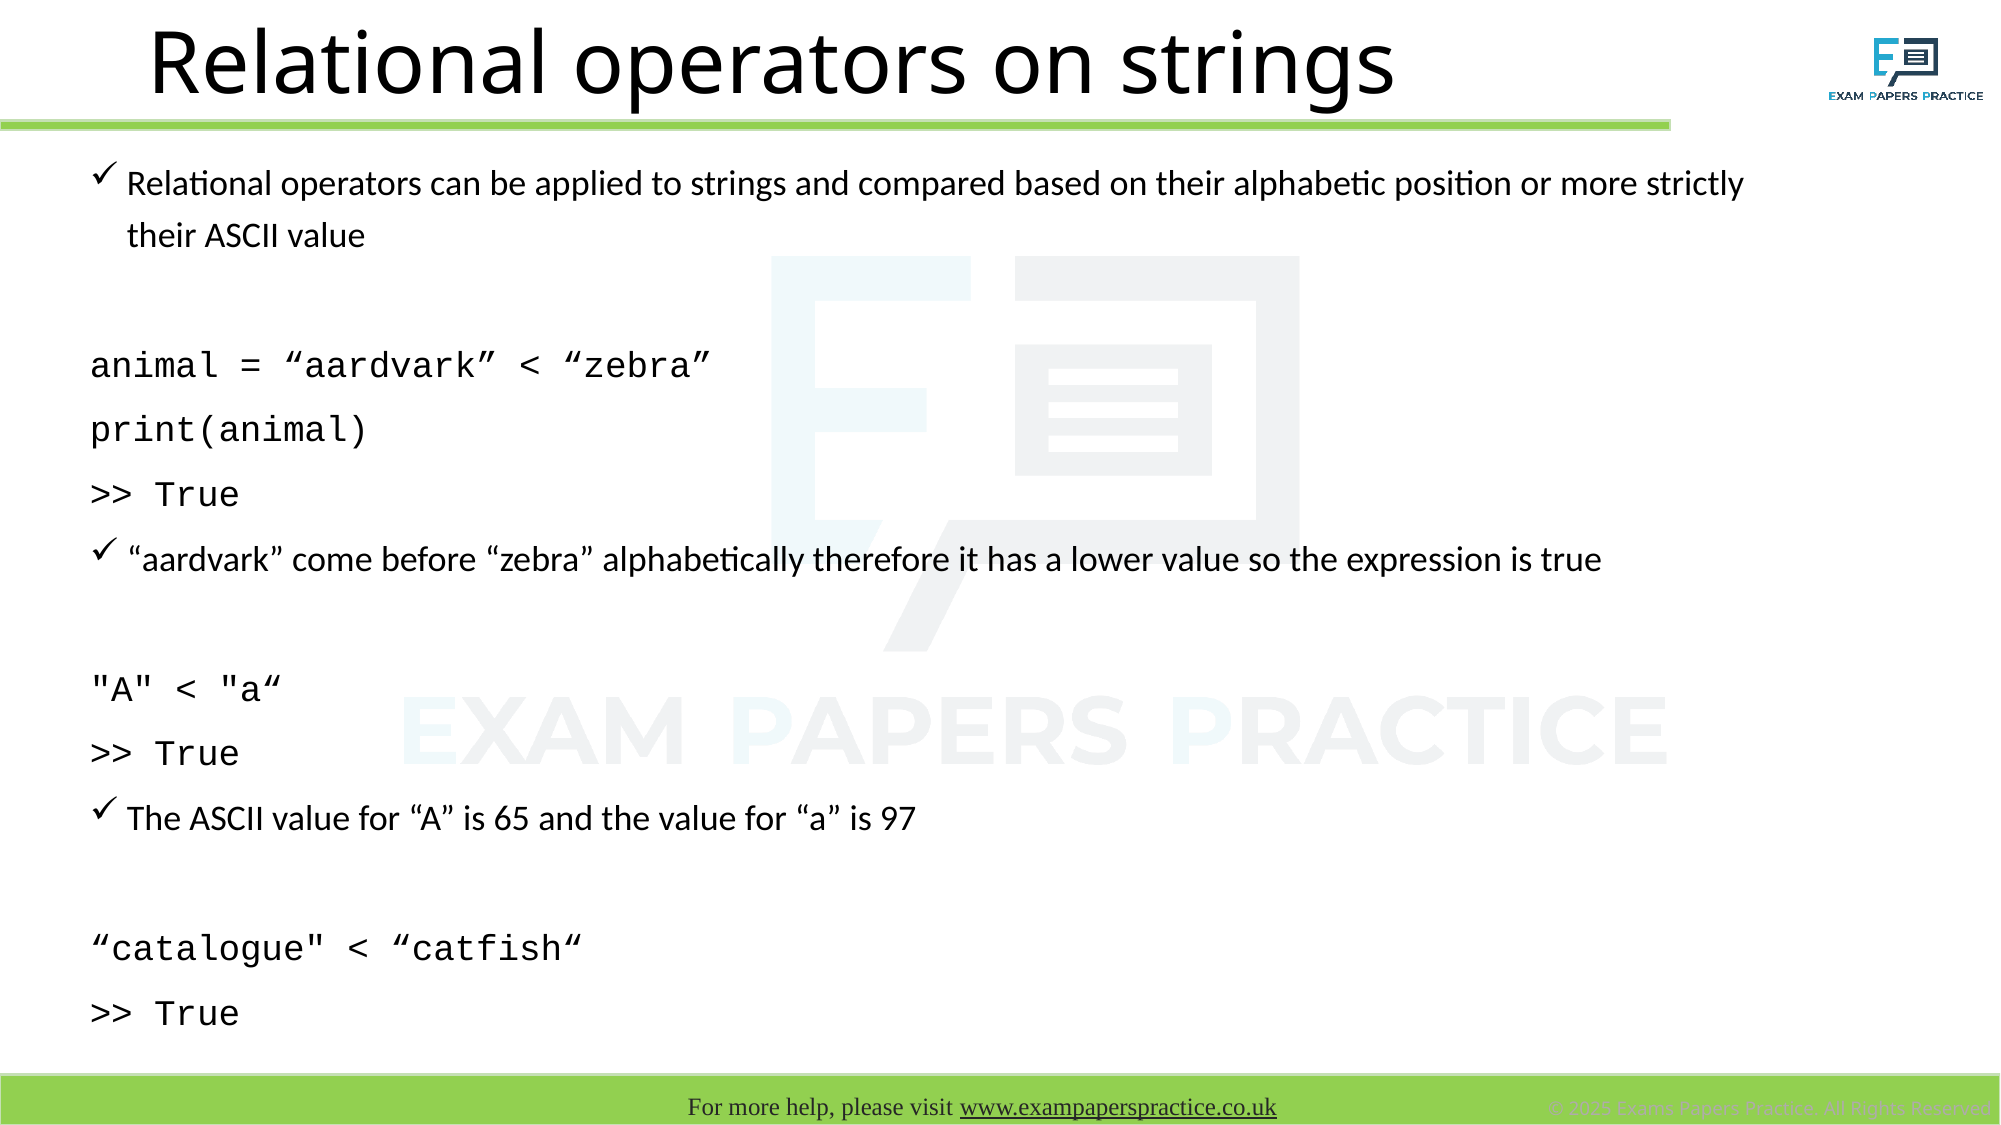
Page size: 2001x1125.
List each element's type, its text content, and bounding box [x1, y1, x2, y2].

title Relational operators on strings [132, 11, 1858, 121]
list Relational operators can be applied to strings and compared based on their alphabetic position or more strictly their ASCII value animal = “aardvark” < “zebra” print(animal) >> True “aardvark” come before “zebra” alphabetically therefore it has a lower value so the expression is true "A" < "a“ >> True The ASCII value for “A” is 65 and the value for “a” is 97 “catalogue" < “catfish“ >> True [74, 143, 1800, 1043]
